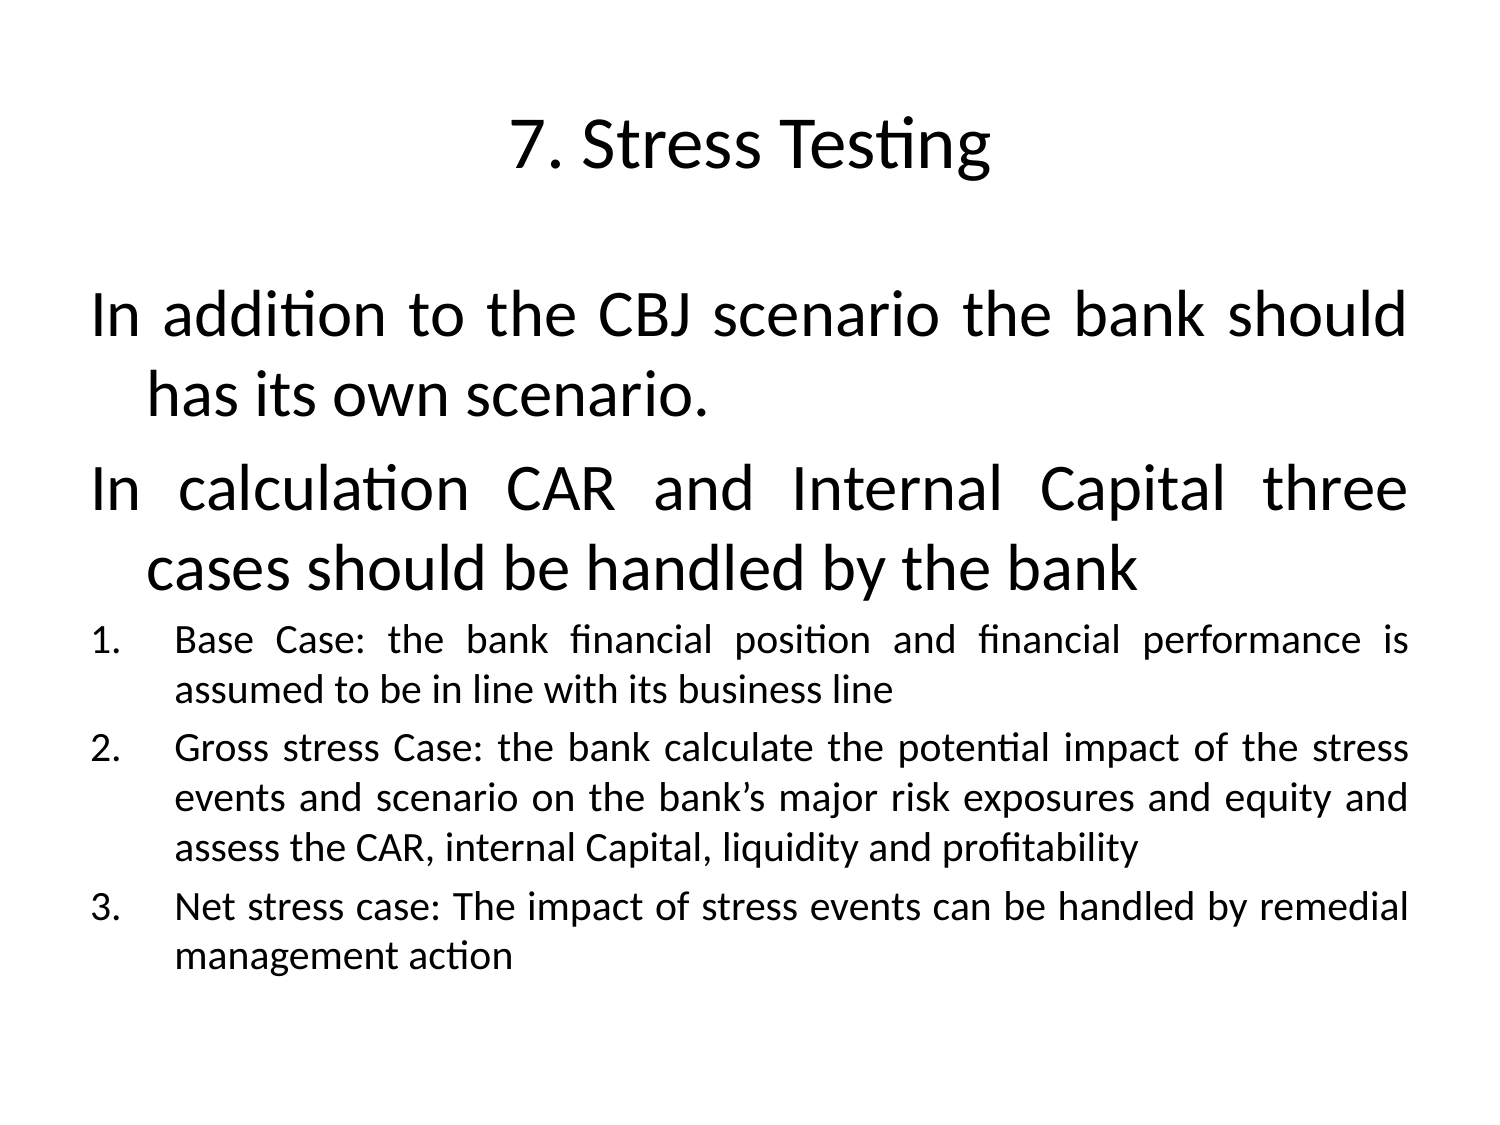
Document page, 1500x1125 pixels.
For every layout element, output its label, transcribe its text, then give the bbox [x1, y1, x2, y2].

list In addition to the CBJ scenario the bank should has its own scenario. In calculation CAR and Internal Capital three cases should be handled by the bank Base Case: the bank financial position and financial performance is assumed to be in line with its business line Gross stress Case: the bank calculate the potential impact of the stress events and scenario on the bank’s major risk exposures and equity and assess the CAR, internal Capital, liquidity and profitability Net stress case: The impact of stress events can be handled by remedial management action [75, 262, 1425, 1005]
title 7. Stress Testing [75, 45, 1425, 233]
